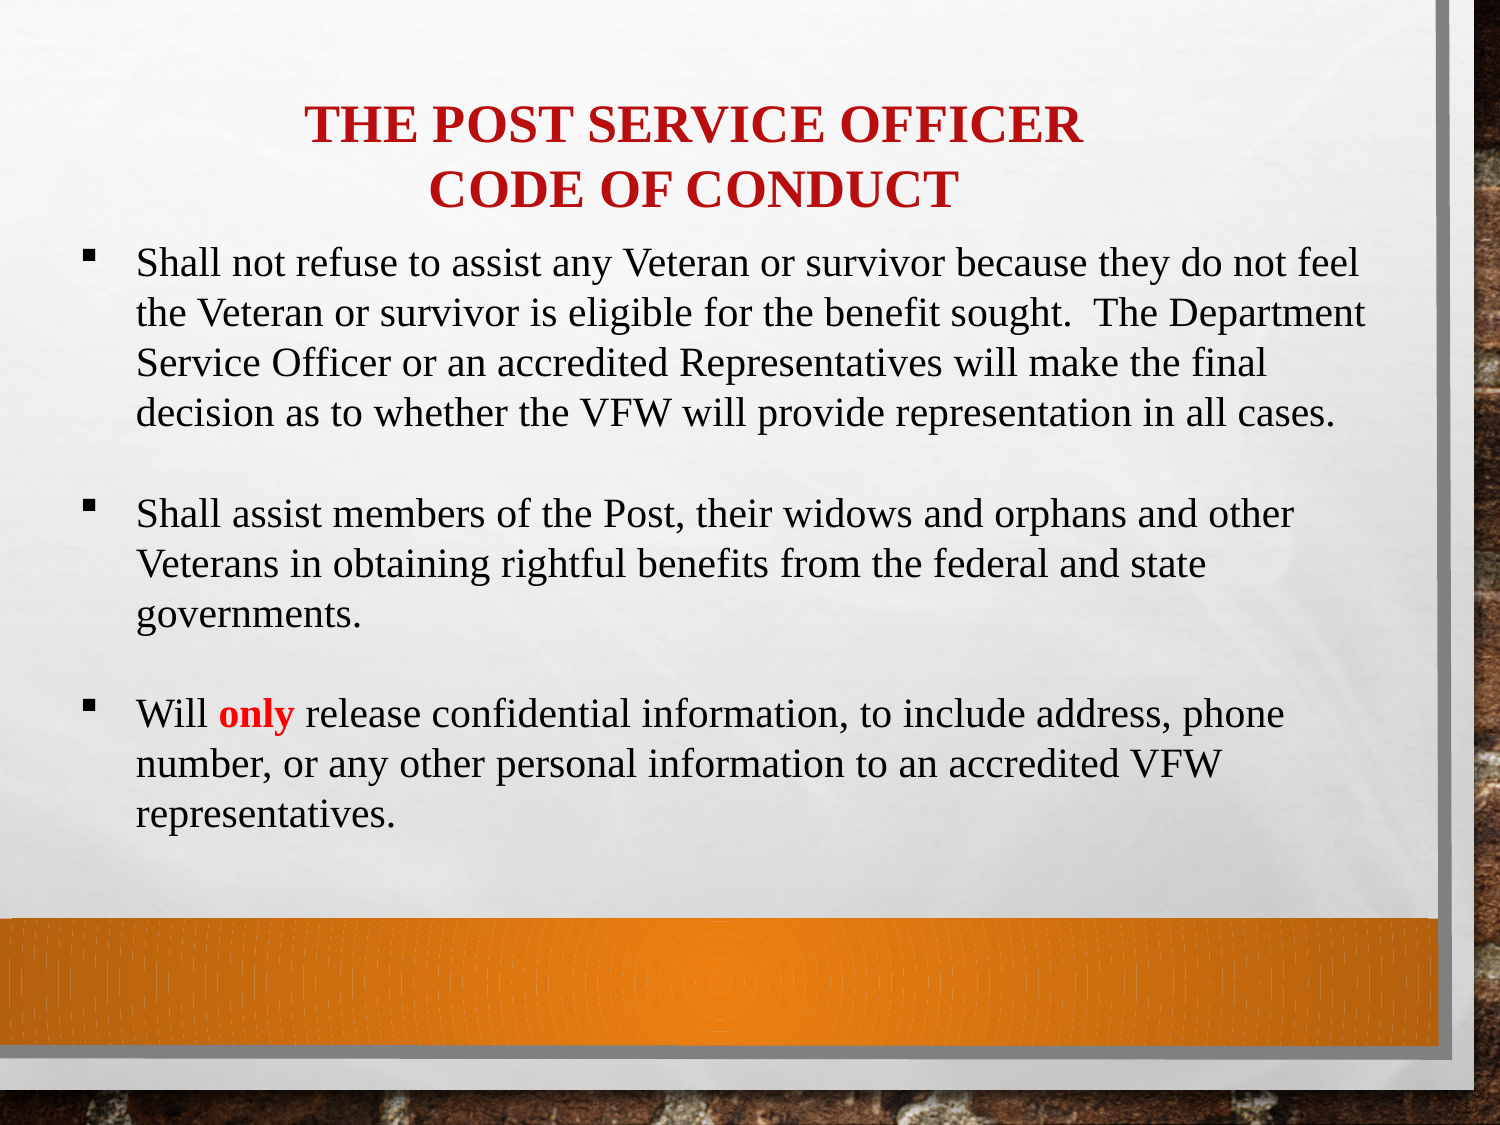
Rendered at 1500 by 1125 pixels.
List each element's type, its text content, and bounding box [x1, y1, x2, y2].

picture [0, 0, 1500, 1125]
text_box The Post Service Officer Code of Conduct [64, 81, 1325, 227]
text_box Shall not refuse to assist any Veteran or survivor because they do not feel the Veteran or survivor is eligible for the benefit sought. The Department Service Officer or an accredited Representatives will make the final decision as to whether the VFW will provide representation in all cases. Shall assist members of the Post, their widows and orphans and other Veterans in obtaining rightful benefits from the federal and state governments. Will only release confidential information, to include address, phone number, or any other personal information to an accredited VFW representatives. [64, 227, 1384, 843]
